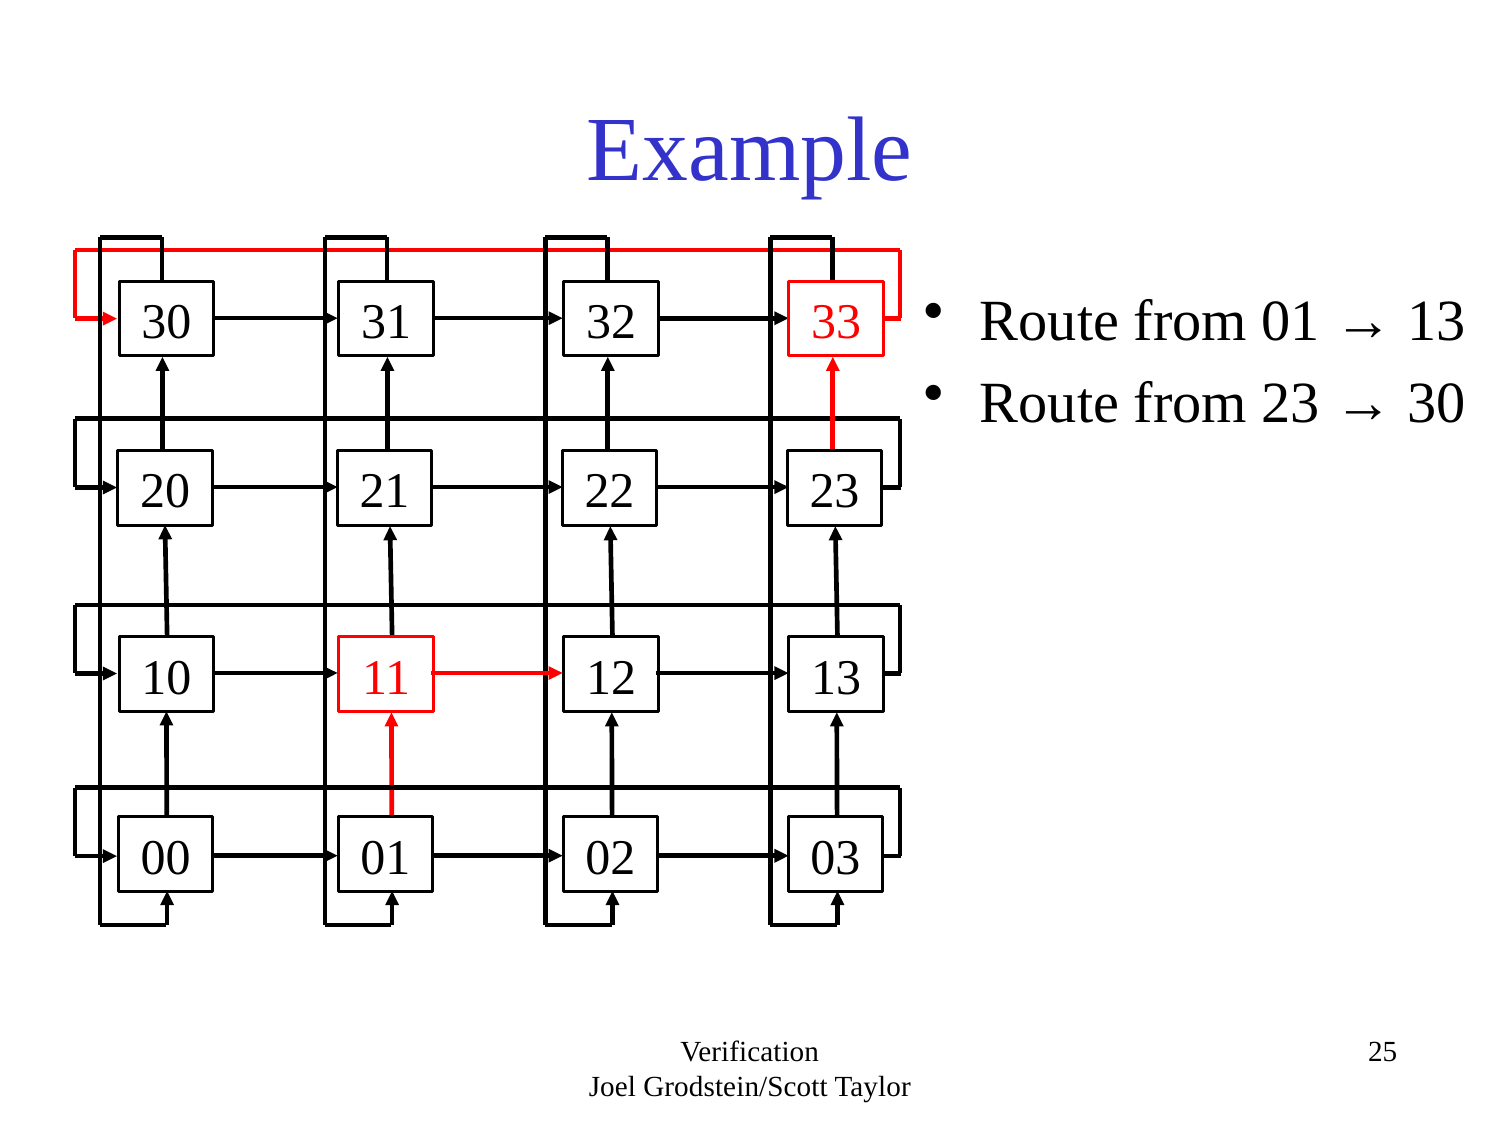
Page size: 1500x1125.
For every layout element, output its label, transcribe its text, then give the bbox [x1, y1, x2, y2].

text_box 11 [338, 636, 434, 712]
text_box 20 [117, 450, 213, 526]
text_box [164, 613, 168, 636]
text_box 12 [563, 636, 659, 712]
list Route from 01 → 13 Route from 23 → 30 [908, 275, 1496, 488]
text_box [389, 613, 393, 636]
text_box 02 [563, 816, 658, 892]
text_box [389, 526, 393, 604]
text_box 03 [788, 816, 883, 892]
text_box 22 [562, 450, 657, 526]
text_box 30 [119, 281, 214, 356]
text_box 10 [119, 636, 214, 712]
text_box 32 [563, 281, 659, 356]
footer Verification Joel Grodstein/Scott Taylor [512, 1024, 988, 1101]
text_box 21 [337, 450, 432, 526]
text_box 00 [118, 816, 213, 892]
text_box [164, 526, 168, 604]
text_box 33 [788, 281, 884, 356]
title Example [112, 50, 1388, 238]
text_box 31 [338, 281, 434, 356]
text_box 13 [788, 636, 884, 712]
text_box 23 [787, 450, 882, 526]
text_box 01 [338, 816, 433, 892]
